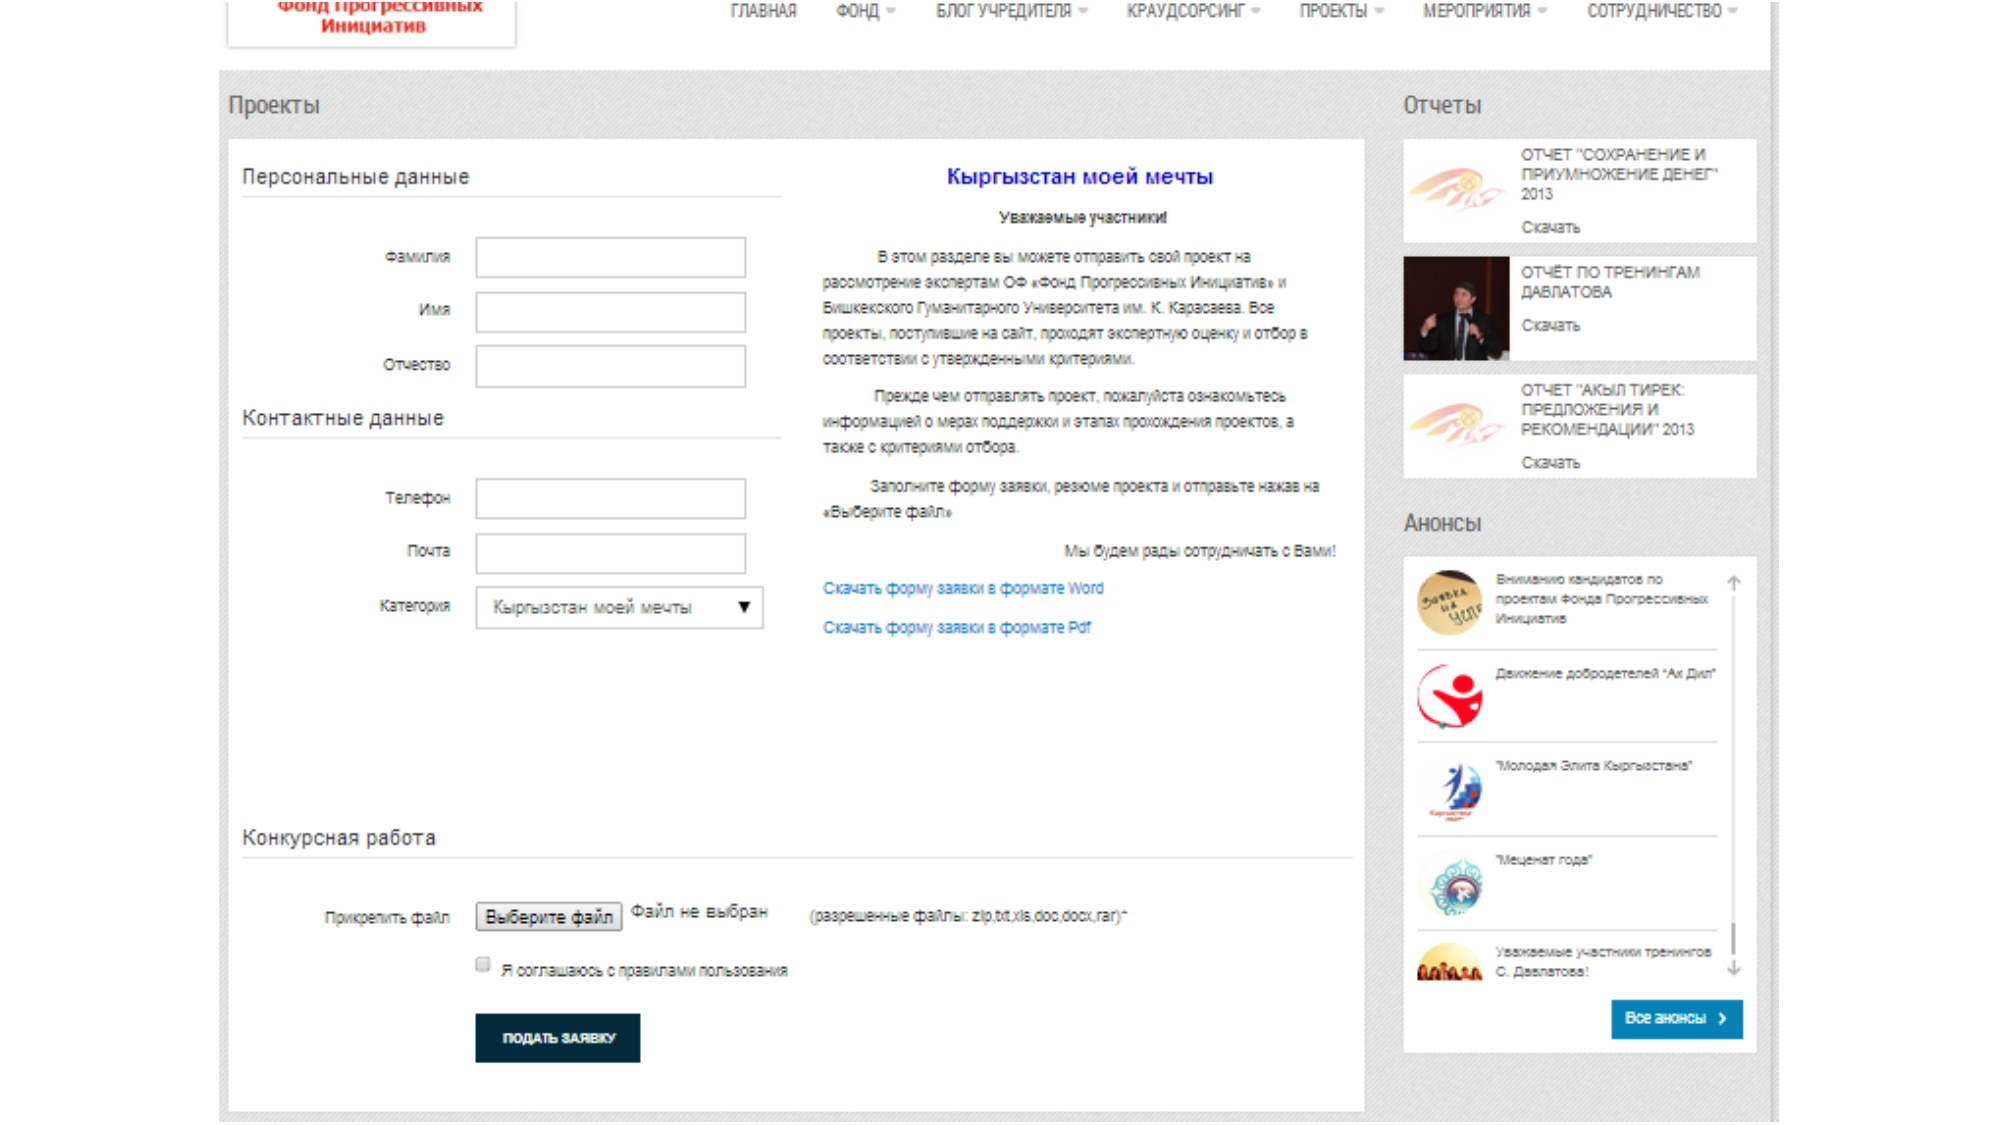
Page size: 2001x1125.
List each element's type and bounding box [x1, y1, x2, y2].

picture [219, 2, 1779, 1122]
